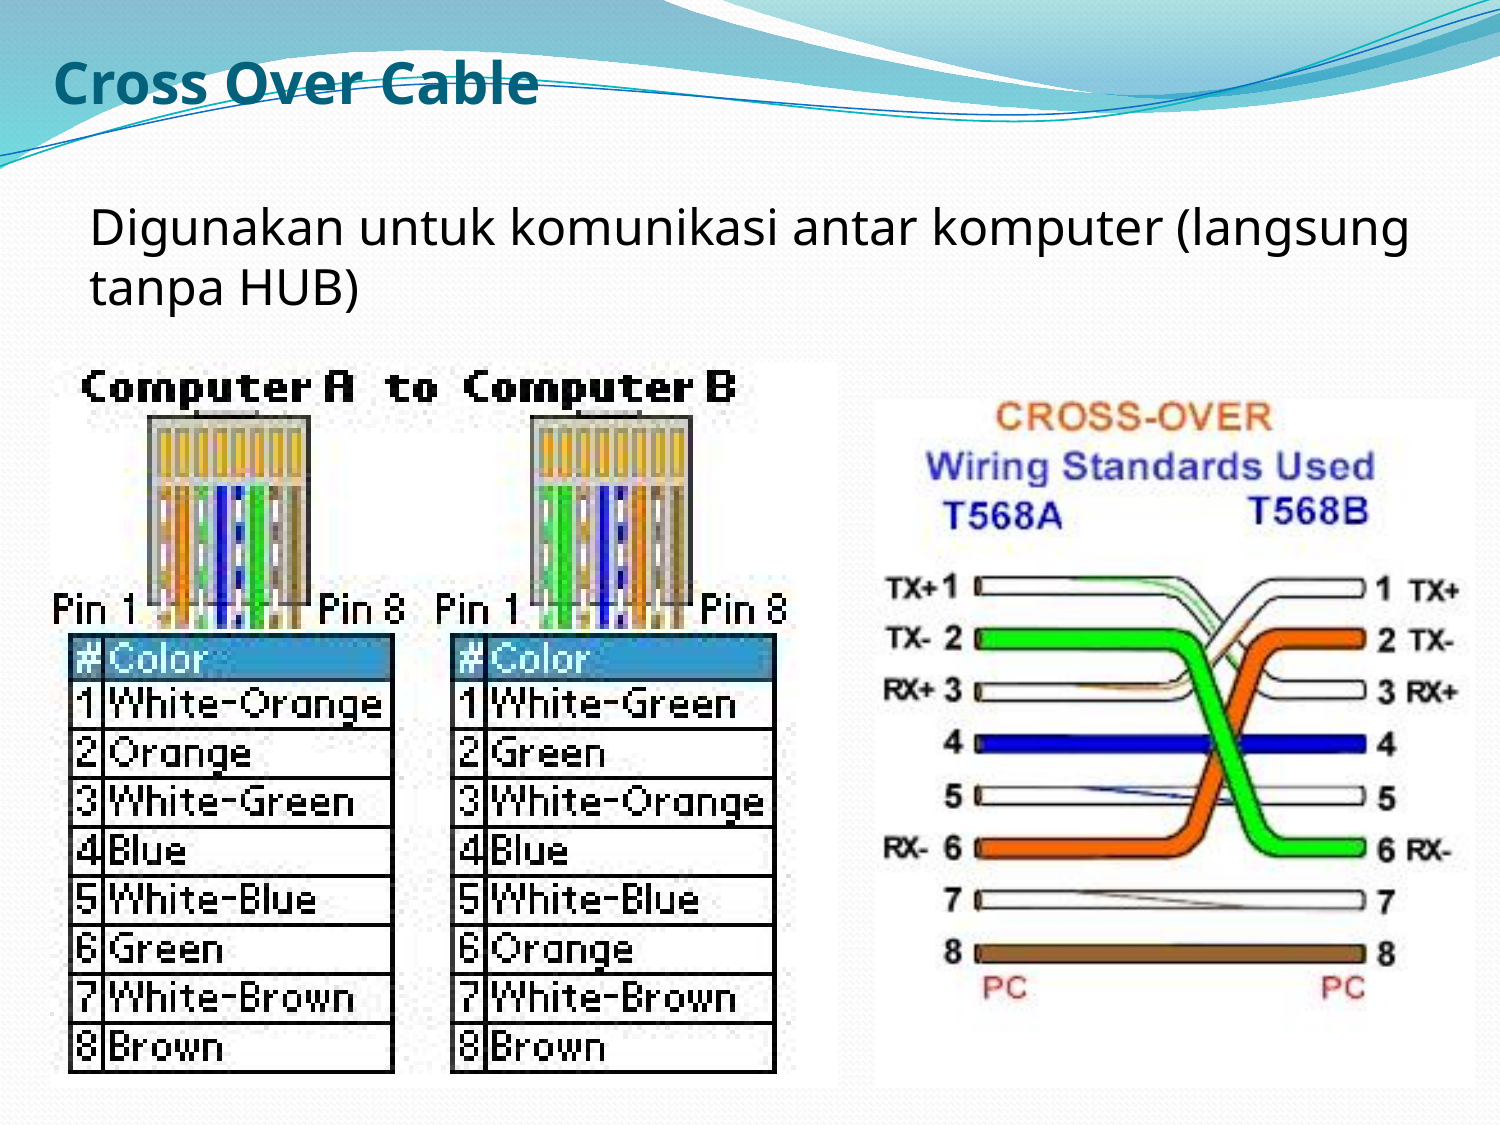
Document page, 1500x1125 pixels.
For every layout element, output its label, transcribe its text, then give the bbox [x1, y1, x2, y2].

text_box Cross Over Cable [37, 37, 1013, 125]
text_box Digunakan untuk komunikasi antar komputer (langsung tanpa HUB) [75, 187, 1450, 323]
picture [874, 399, 1476, 1088]
picture [49, 362, 838, 1088]
